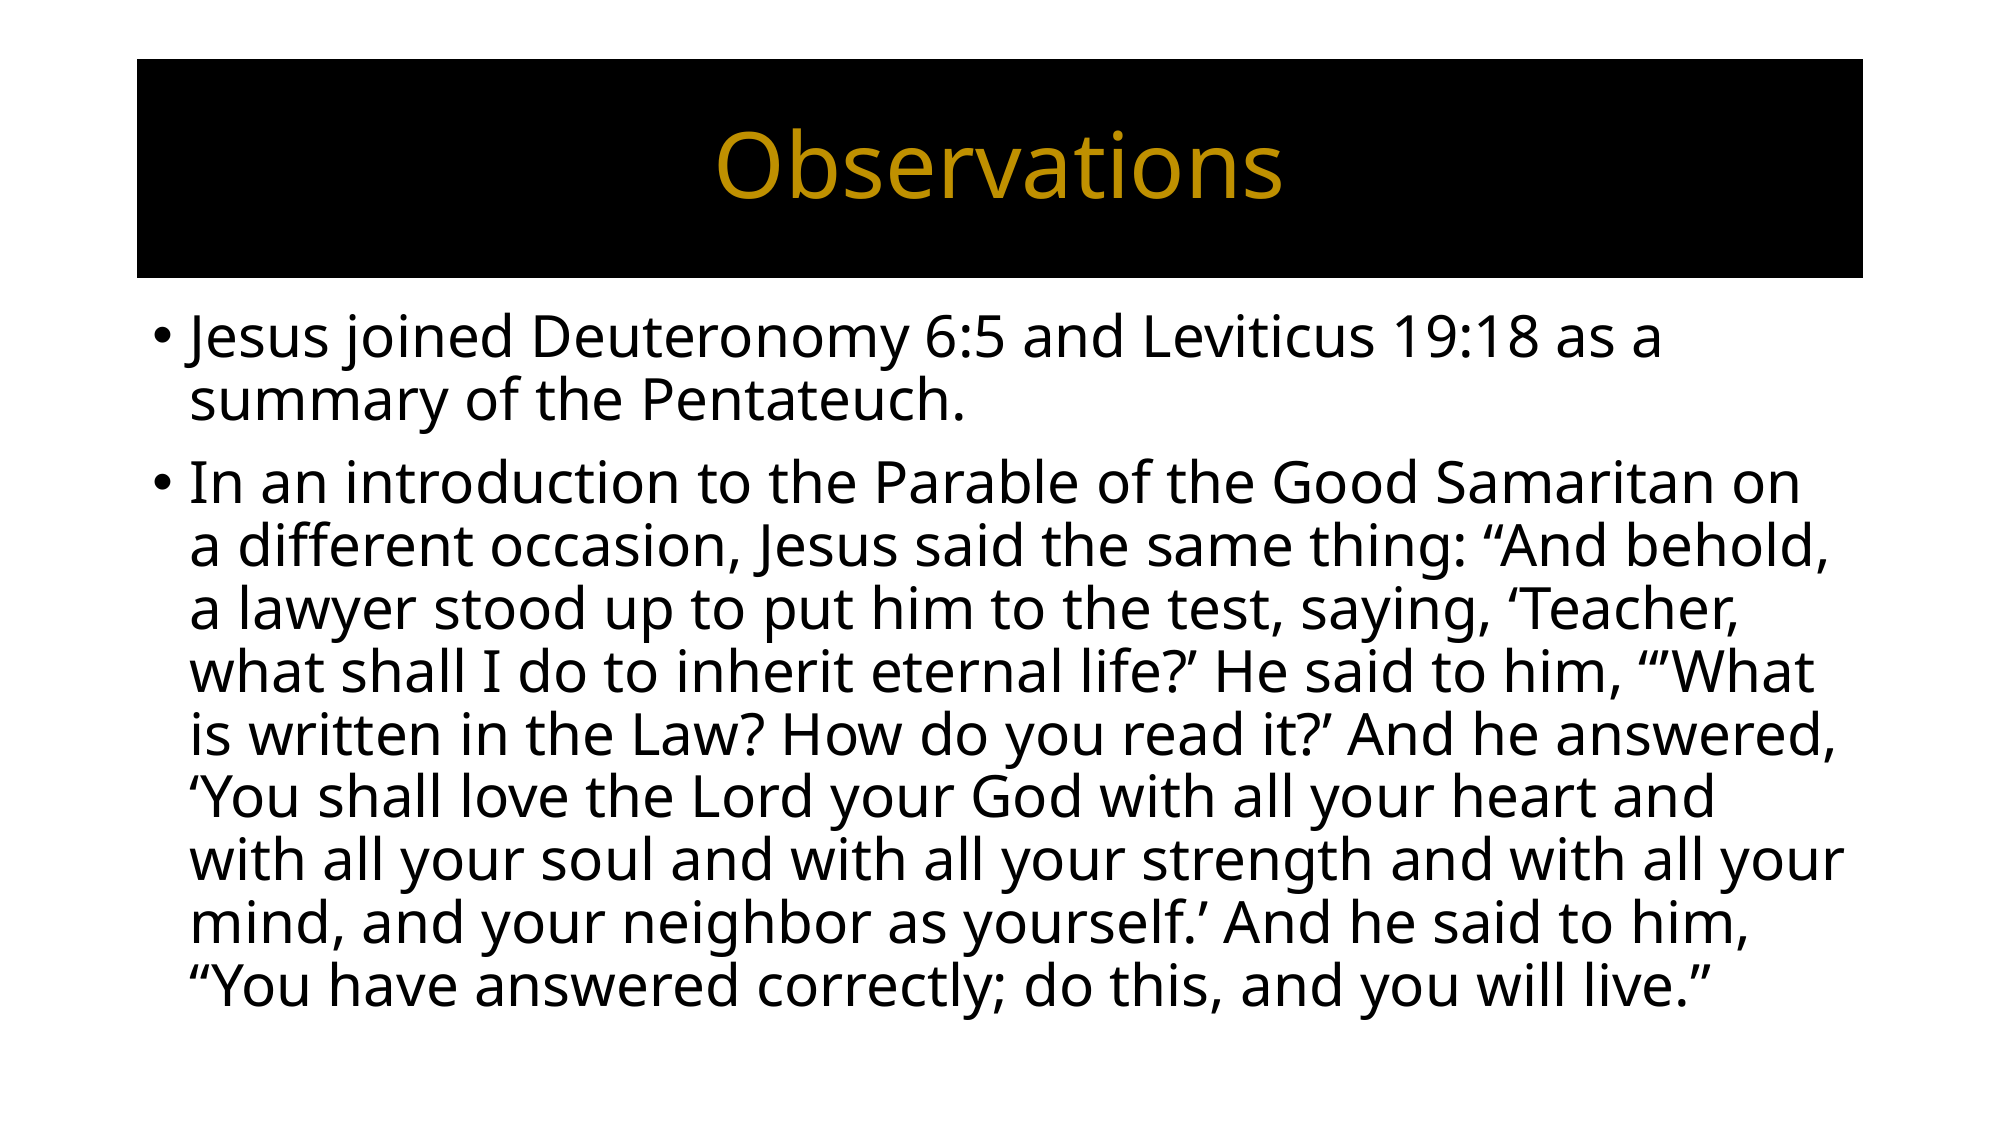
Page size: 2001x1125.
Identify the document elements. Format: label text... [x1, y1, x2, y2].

title Observations [137, 59, 1863, 278]
list Jesus joined Deuteronomy 6:5 and Leviticus 19:18 as a summary of the Pentateuch. In an introduction to the Parable of the Good Samaritan on a different occasion, Jesus said the same thing: “And behold, a lawyer stood up to put him to the test, saying, ‘Teacher, what shall I do to inherit eternal life?’ He said to him, “’What is written in the Law? How do you read it?’ And he answered, ‘You shall love the Lord your God with all your heart and with all your soul and with all your strength and with all your mind, and your neighbor as yourself.’ And he said to him, “You have answered correctly; do this, and you will live.” [137, 299, 1863, 1080]
